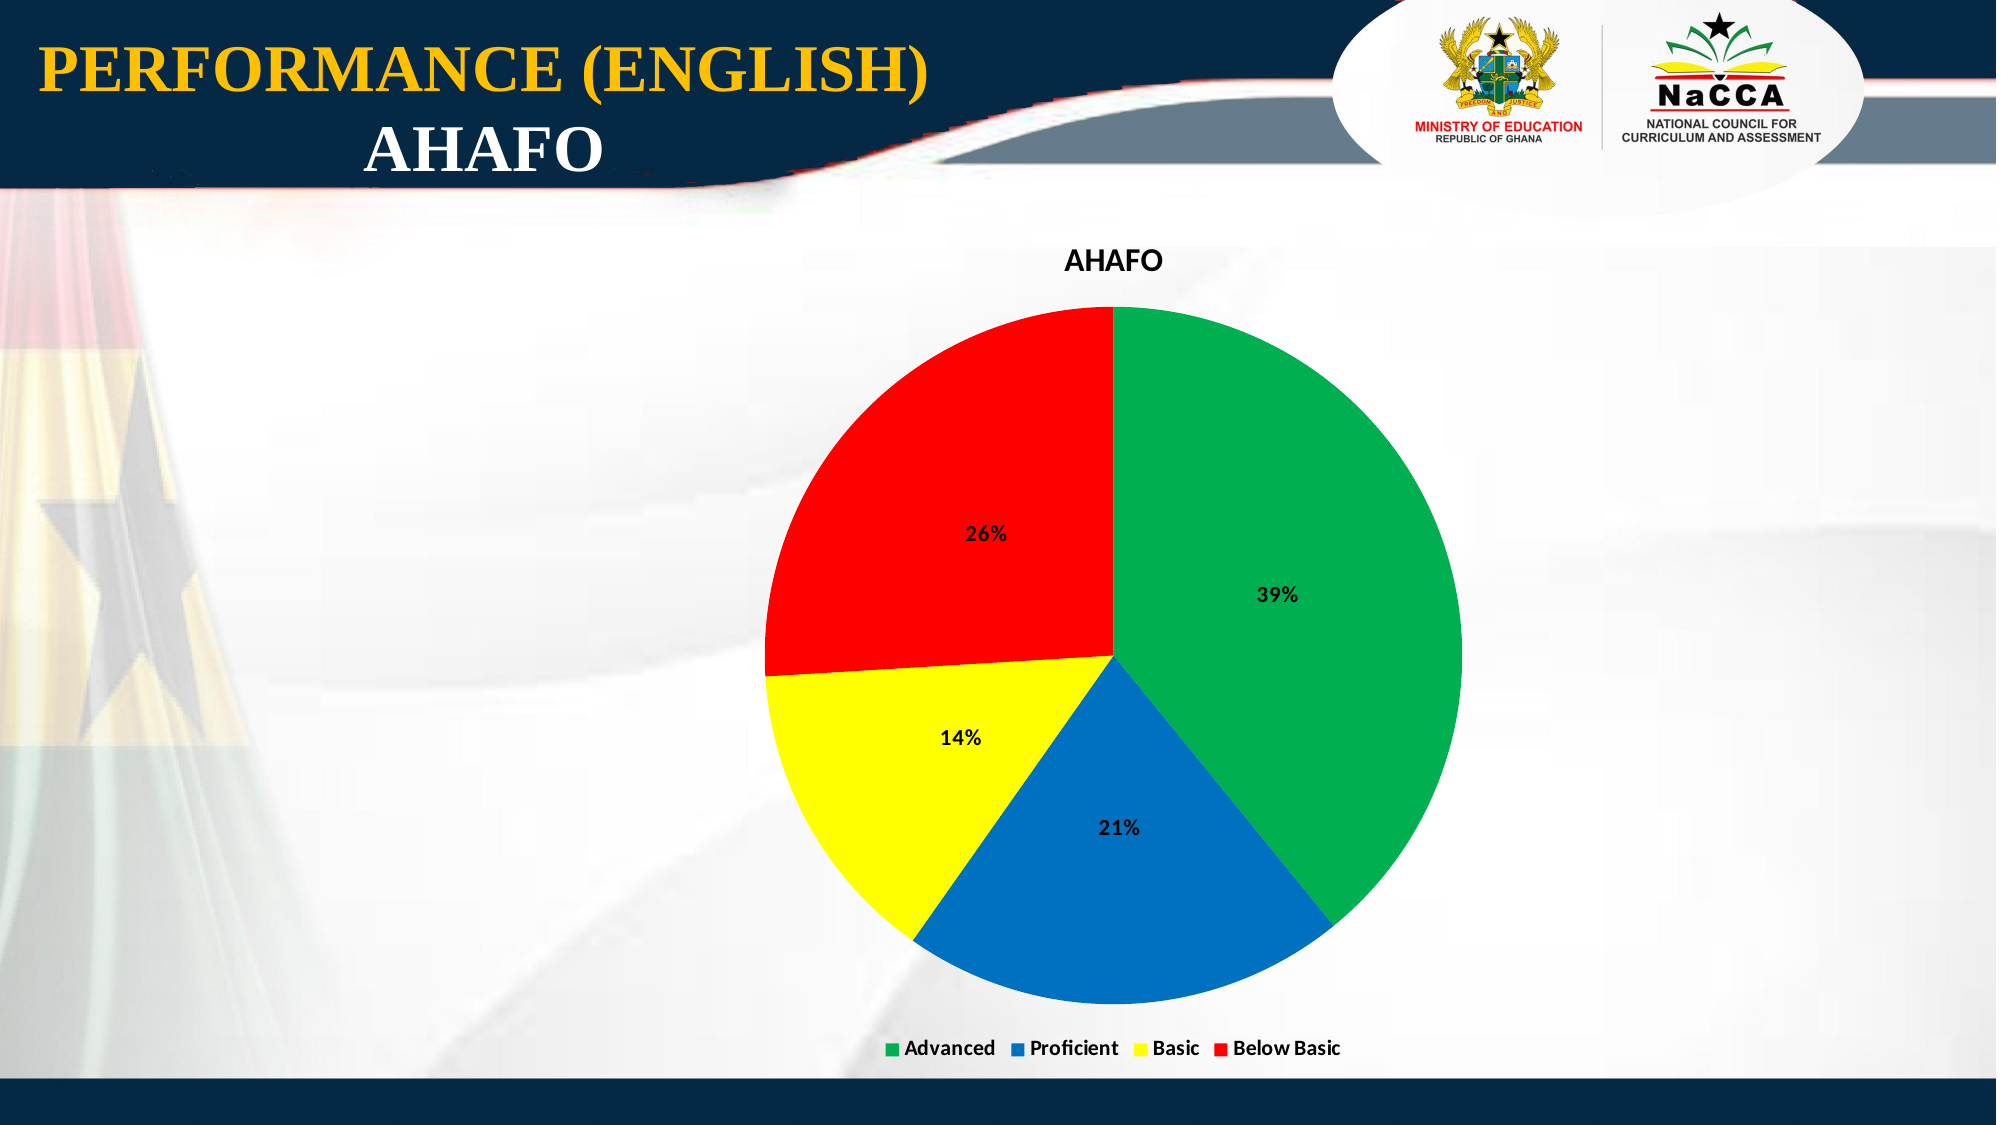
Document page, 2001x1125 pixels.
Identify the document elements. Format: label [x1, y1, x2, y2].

chart [236, 150, 1728, 1068]
picture [0, 0, 1996, 1125]
